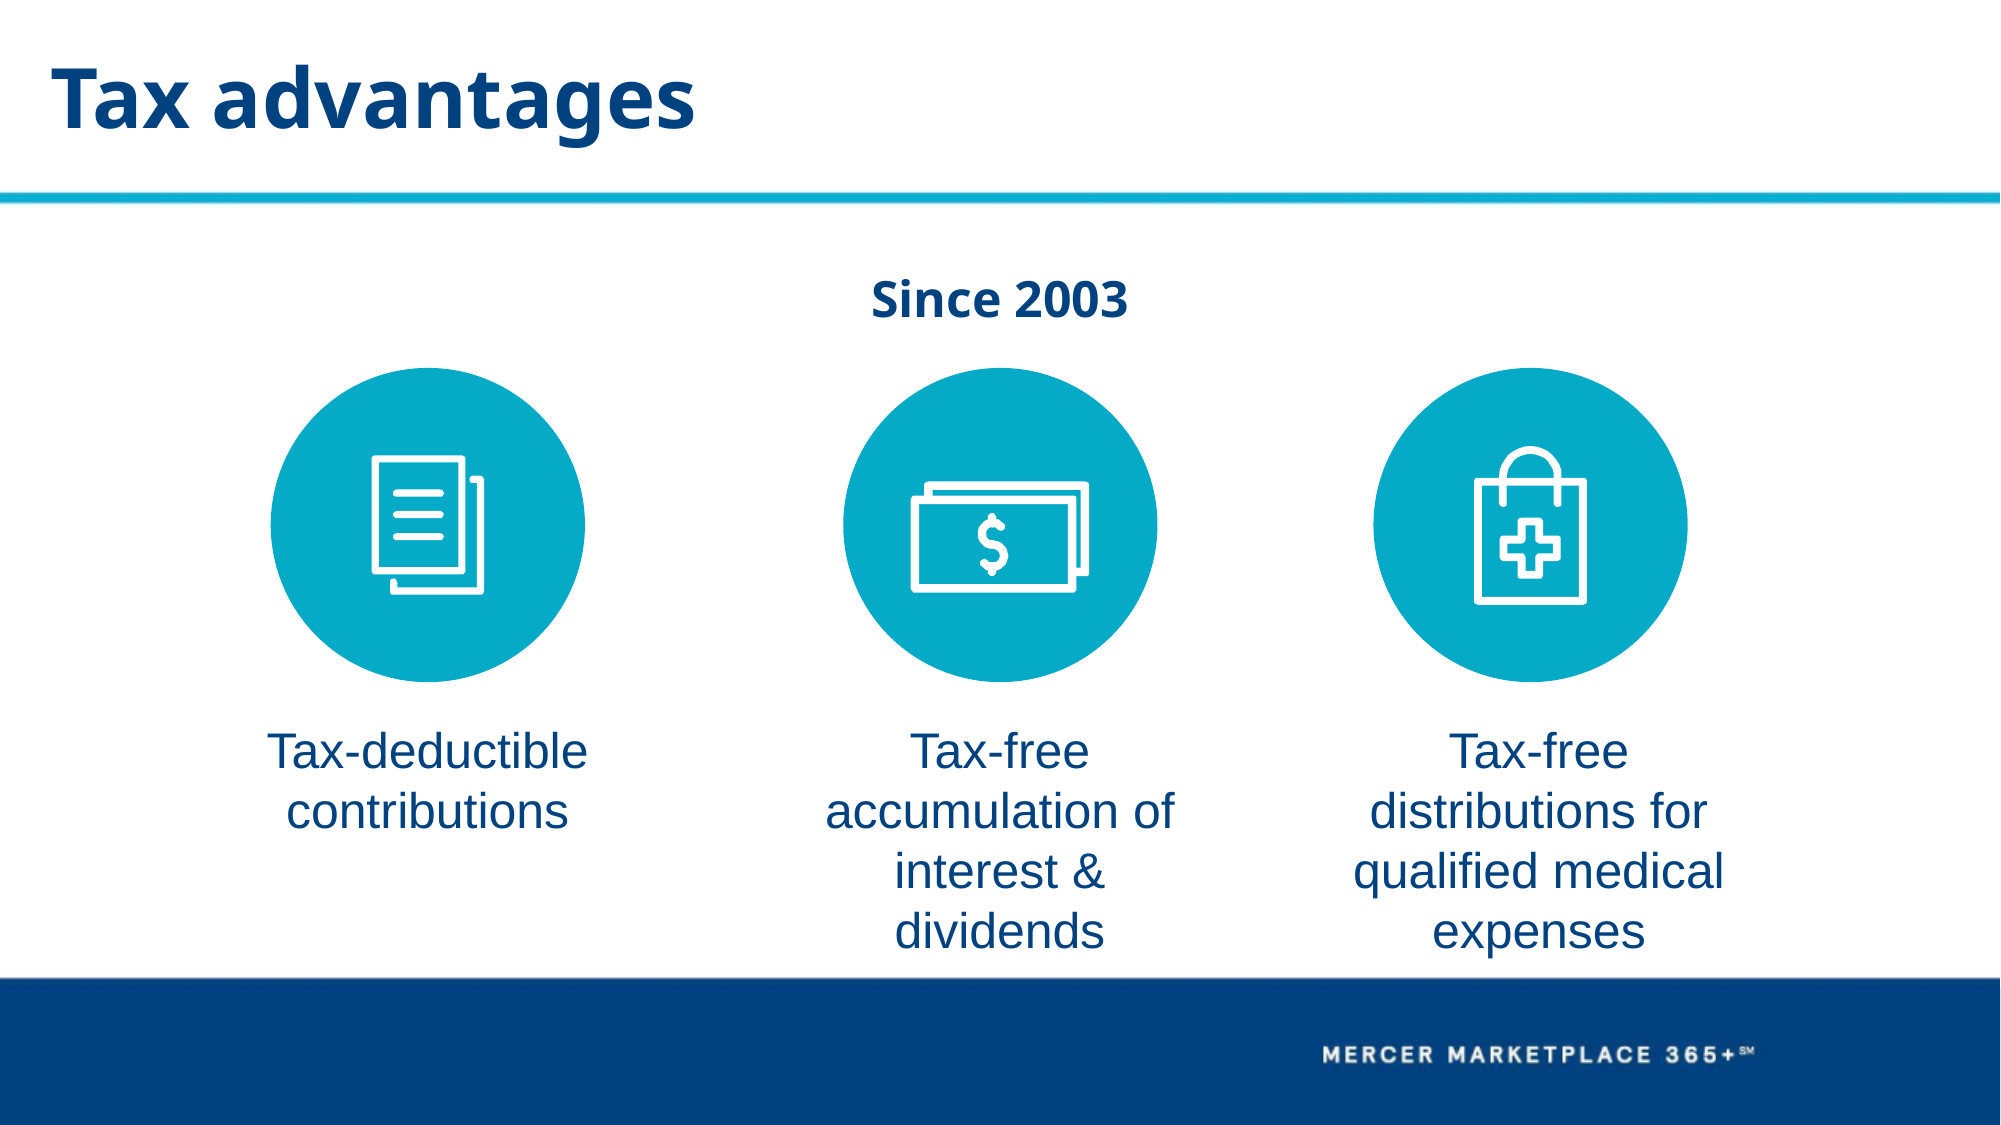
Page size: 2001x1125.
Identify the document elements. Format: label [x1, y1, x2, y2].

text_box [371, 455, 485, 595]
text_box [0, 0, 2000, 1125]
text_box [1473, 445, 1588, 605]
text_box [910, 481, 1090, 593]
